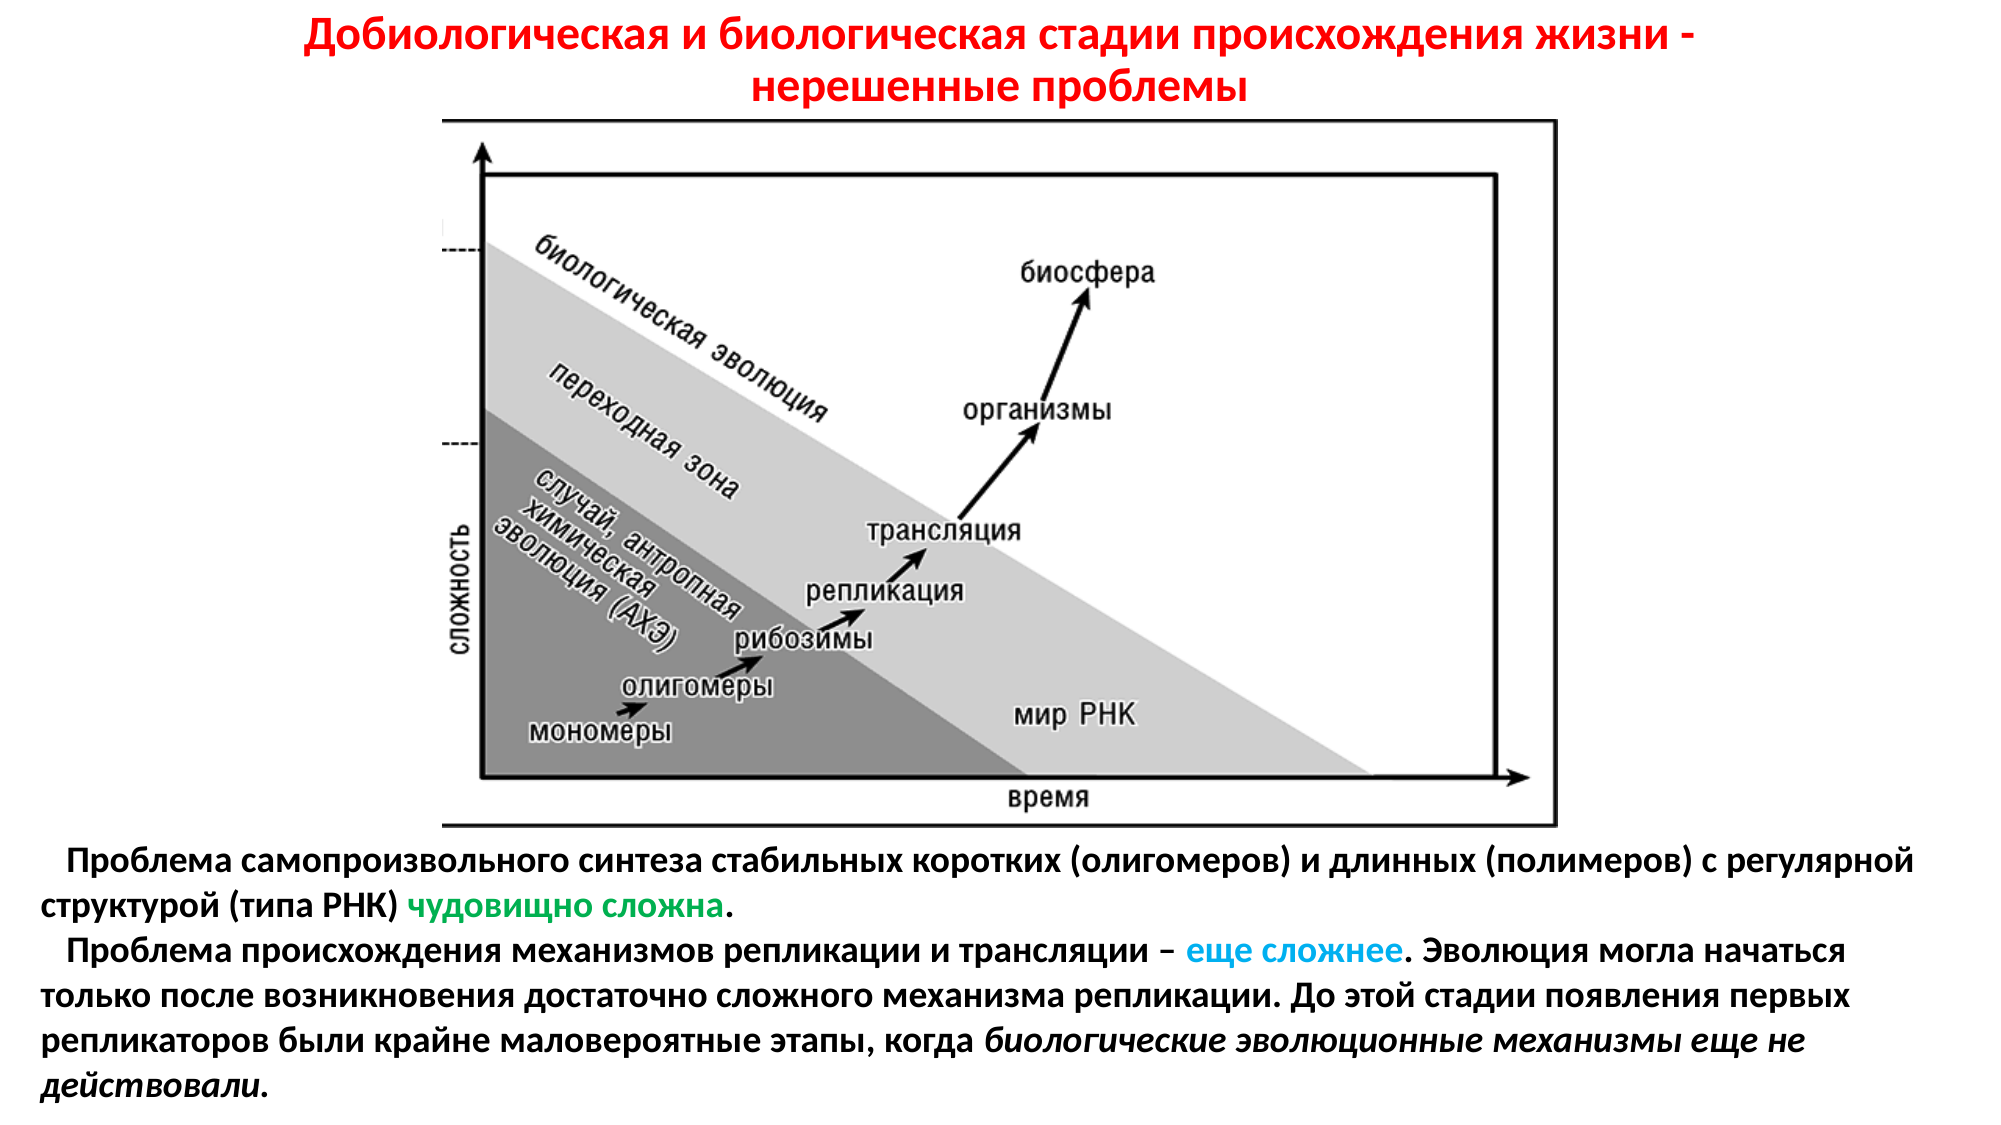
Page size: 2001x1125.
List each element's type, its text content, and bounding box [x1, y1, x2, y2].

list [441, 119, 1558, 828]
text_box Проблема самопроизвольного синтеза стабильных коротких (олигомеров) и длинных (полимеров) с регулярной структурой (типа РНК) чудовищно сложна. Проблема происхождения механизмов репликации и трансляции – еще сложнее. Эволюция могла начаться только после возникновения достаточно сложного механизма репликации. До этой стадии появления первых репликаторов были крайне маловероятные этапы, когда биологические эволюционные механизмы еще не действовали. [25, 827, 1975, 1113]
title Добиологическая и биологическая стадии происхождения жизни - нерешенные проблемы [137, 0, 1863, 120]
